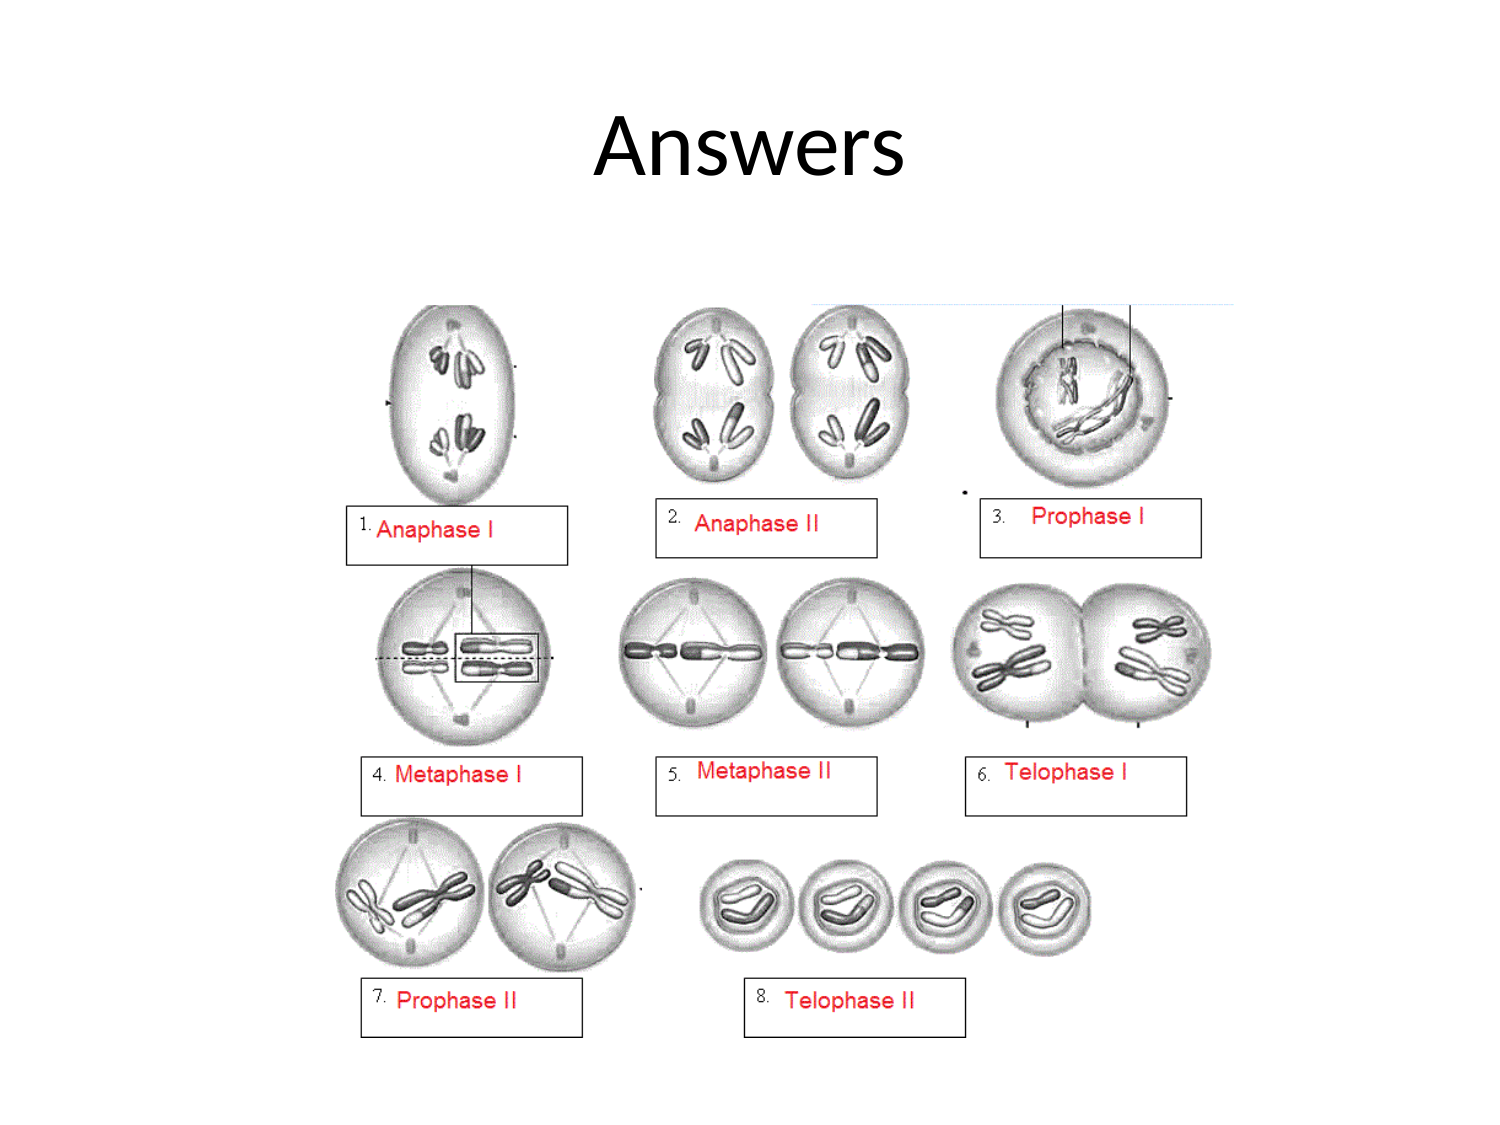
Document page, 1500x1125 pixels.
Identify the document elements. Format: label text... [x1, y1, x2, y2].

title Answers [75, 45, 1425, 233]
picture [334, 303, 1235, 1038]
